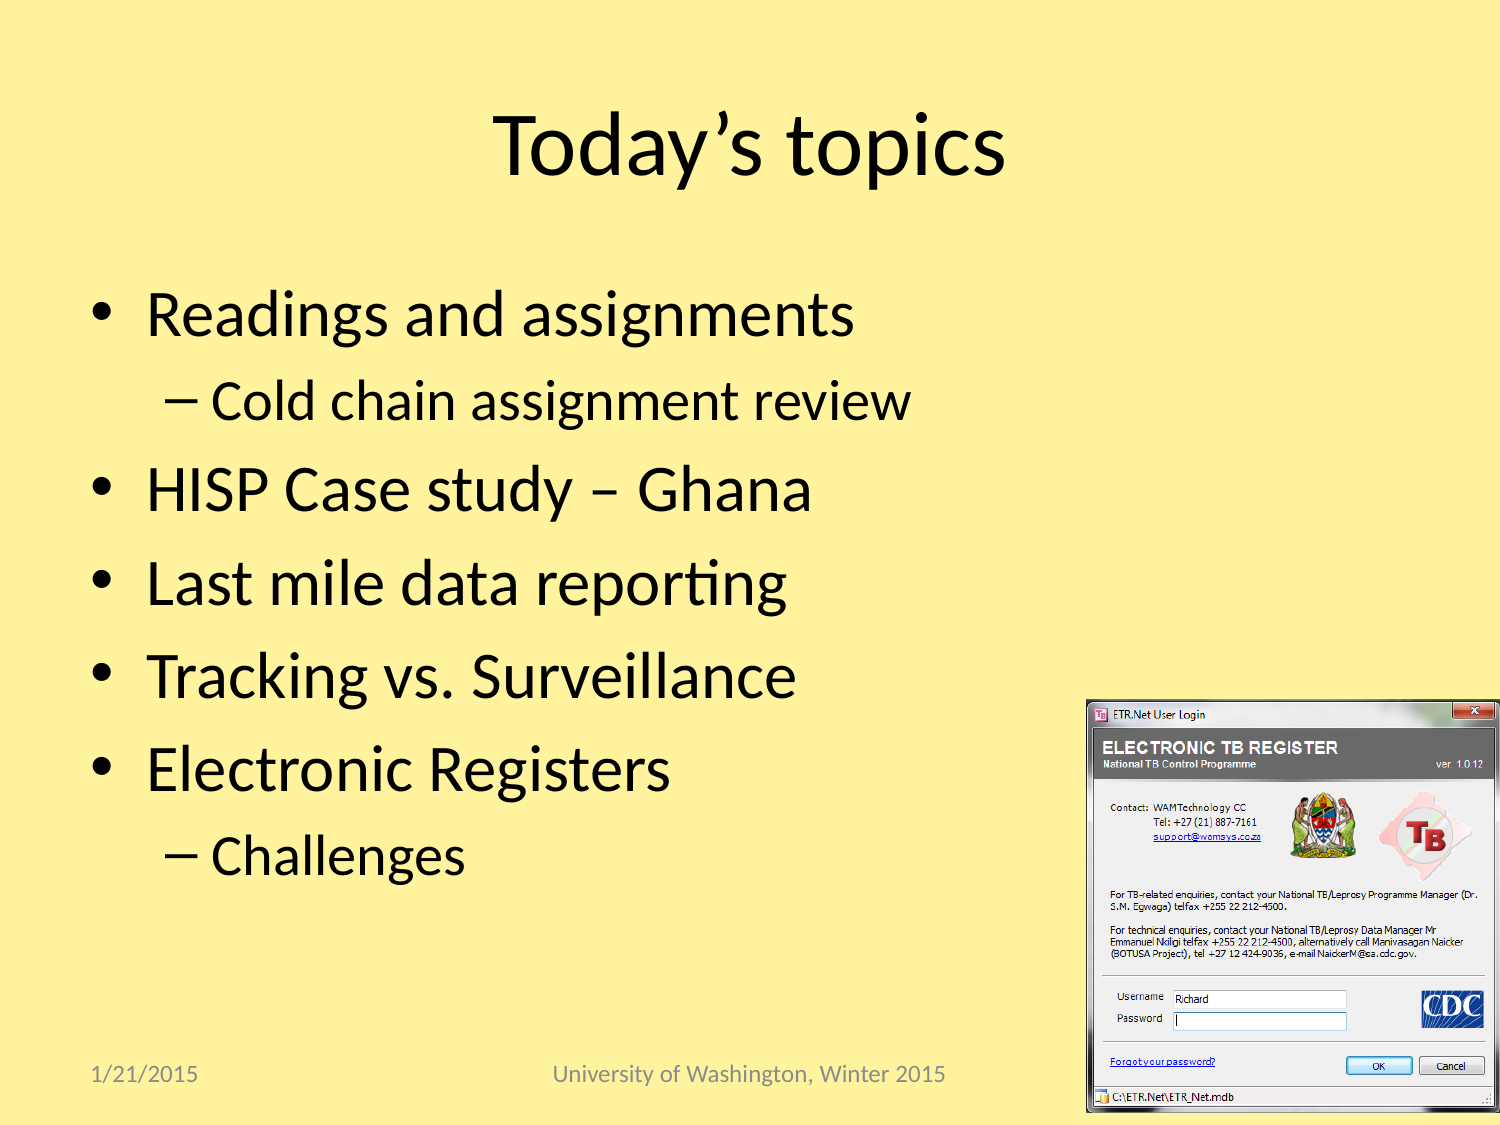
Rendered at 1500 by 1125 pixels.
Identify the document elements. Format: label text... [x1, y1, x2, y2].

footer University of Washington, Winter 2015 [512, 1042, 988, 1103]
slide_number 2 [1074, 1042, 1080, 1103]
list Readings and assignments Cold chain assignment review HISP Case study – Ghana Last mile data reporting Tracking vs. Surveillance Electronic Registers Challenges [75, 262, 1425, 1005]
title Today’s topics [75, 45, 1425, 233]
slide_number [75, 1042, 425, 1103]
picture [1085, 699, 1500, 1114]
